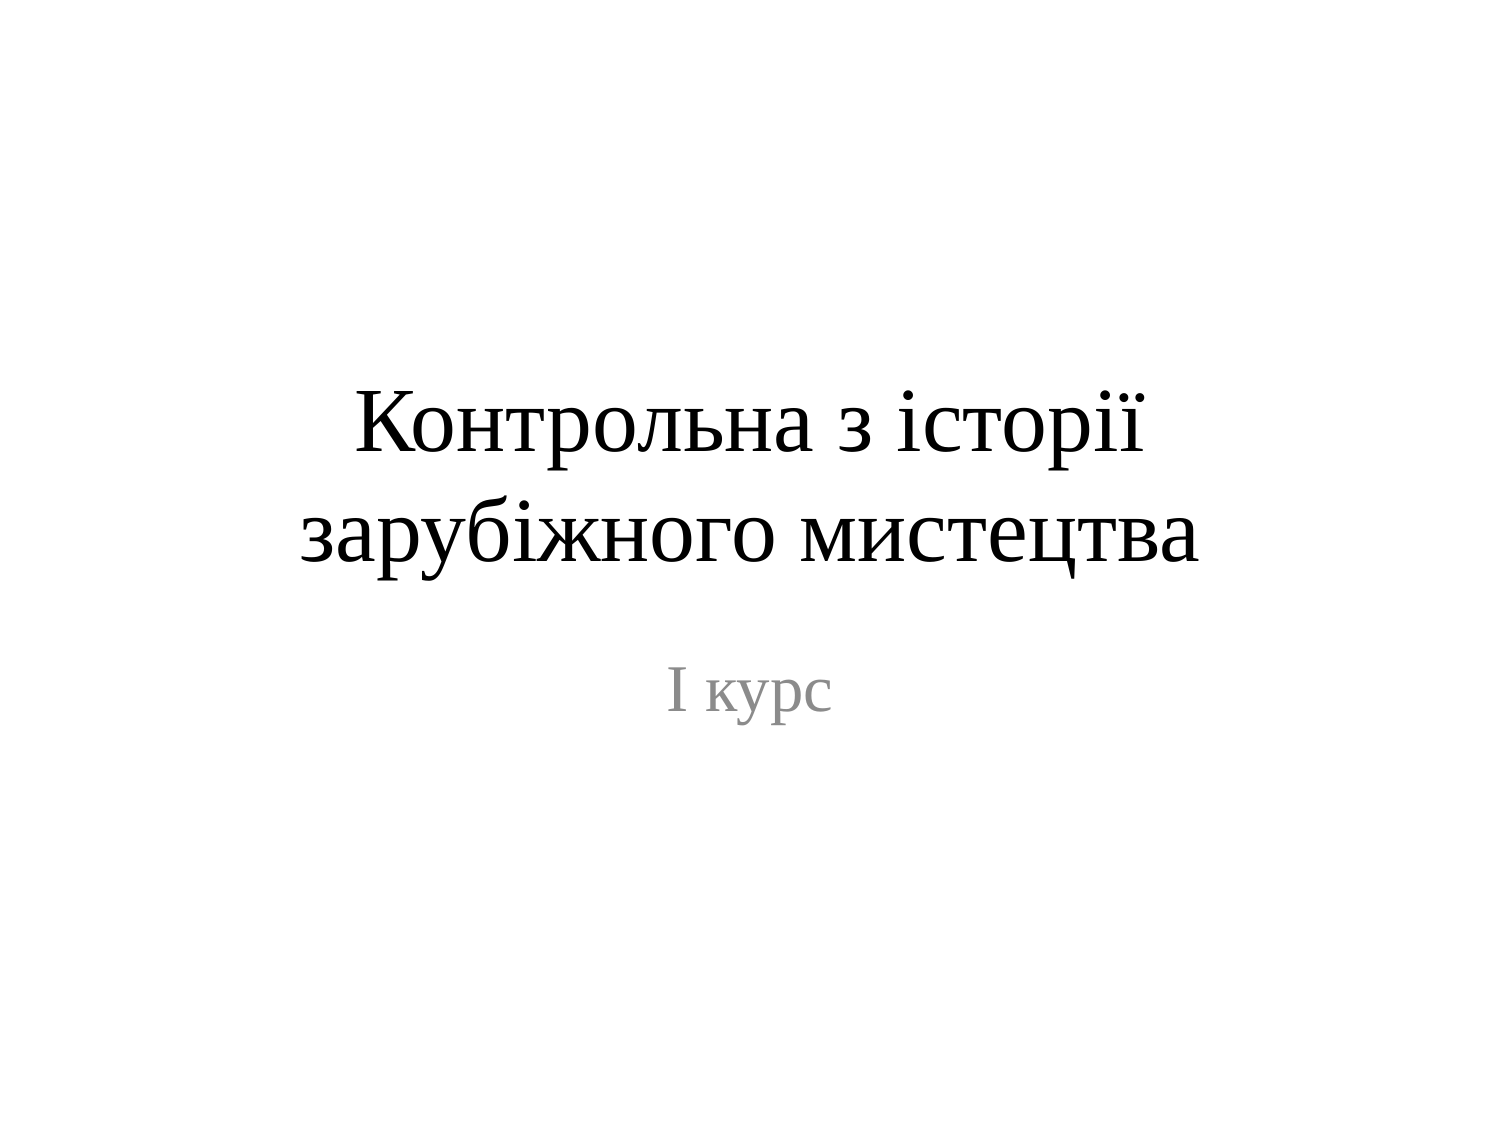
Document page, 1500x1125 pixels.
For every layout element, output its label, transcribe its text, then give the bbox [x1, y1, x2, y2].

text_box Контрольна з історії зарубіжного мистецтва [112, 349, 1388, 591]
text_box І курс [225, 637, 1275, 925]
